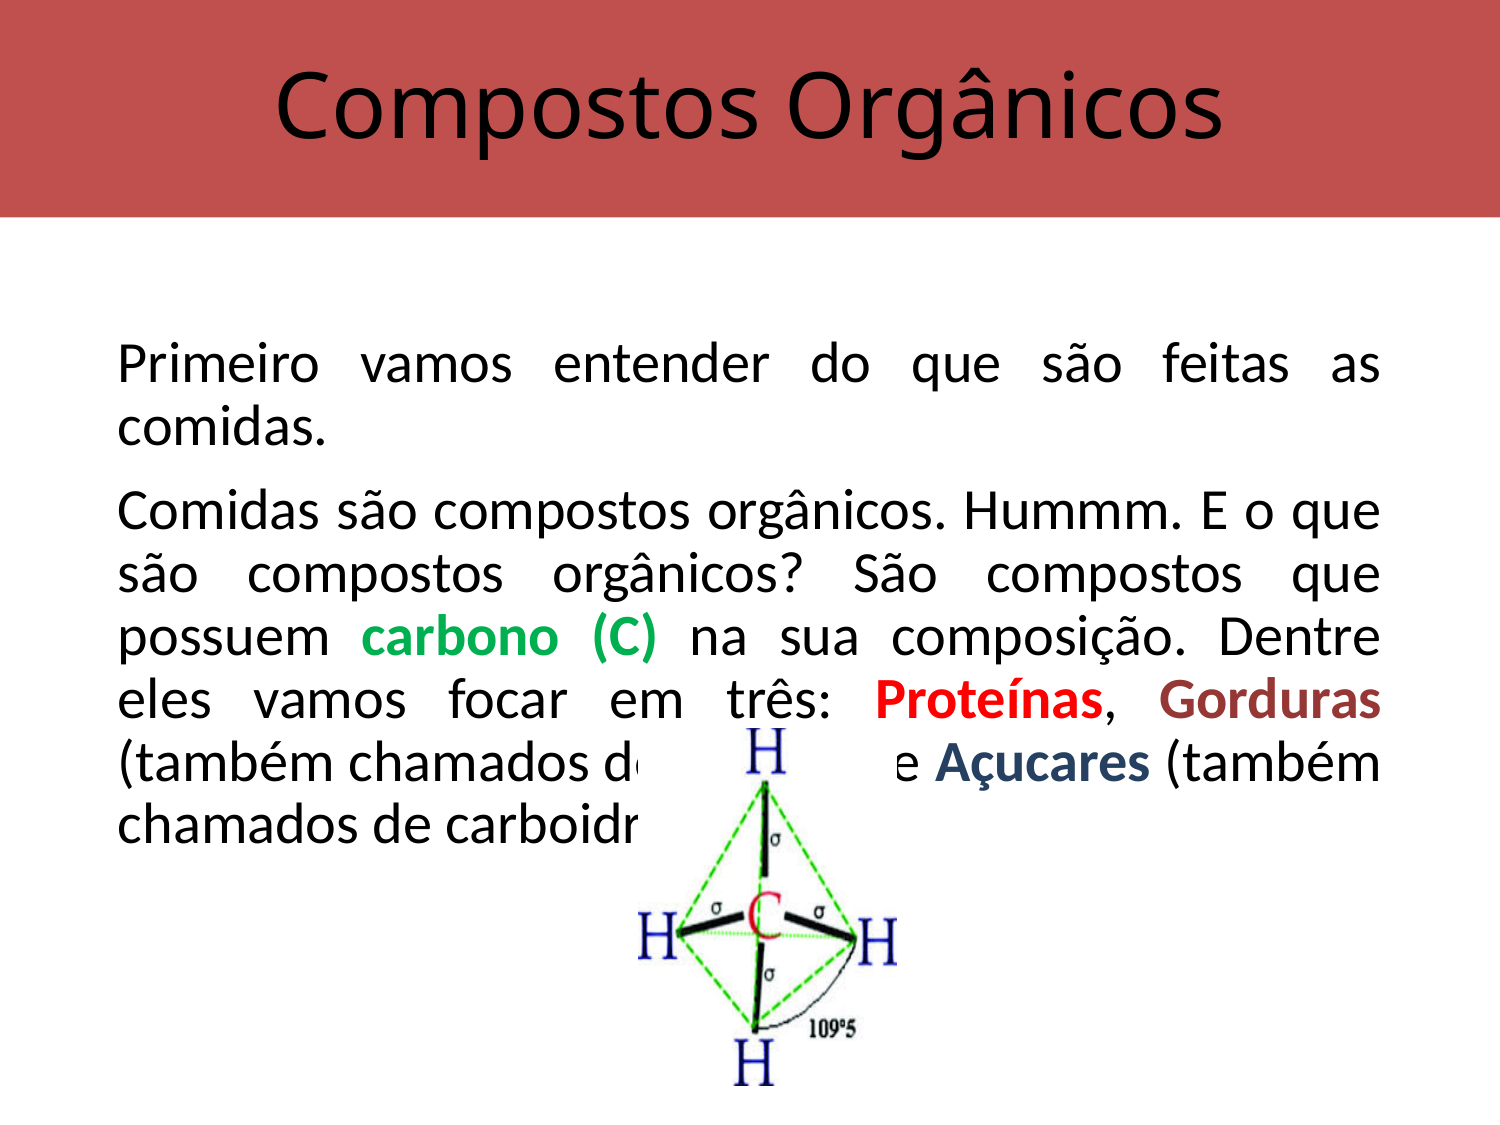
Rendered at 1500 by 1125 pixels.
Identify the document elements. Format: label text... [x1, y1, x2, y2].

title Compostos Orgânicos [0, 0, 1500, 218]
picture [638, 728, 897, 1086]
list Primeiro vamos entender do que são feitas as comidas. Comidas são compostos orgânicos. Hummm. E o que são compostos orgânicos? São compostos que possuem carbono (C) na sua composição. Dentre eles vamos focar em três: Proteínas, Gorduras (também chamados de lipídeos) e Açucares (também chamados de carboidratos). [103, 324, 1397, 1039]
